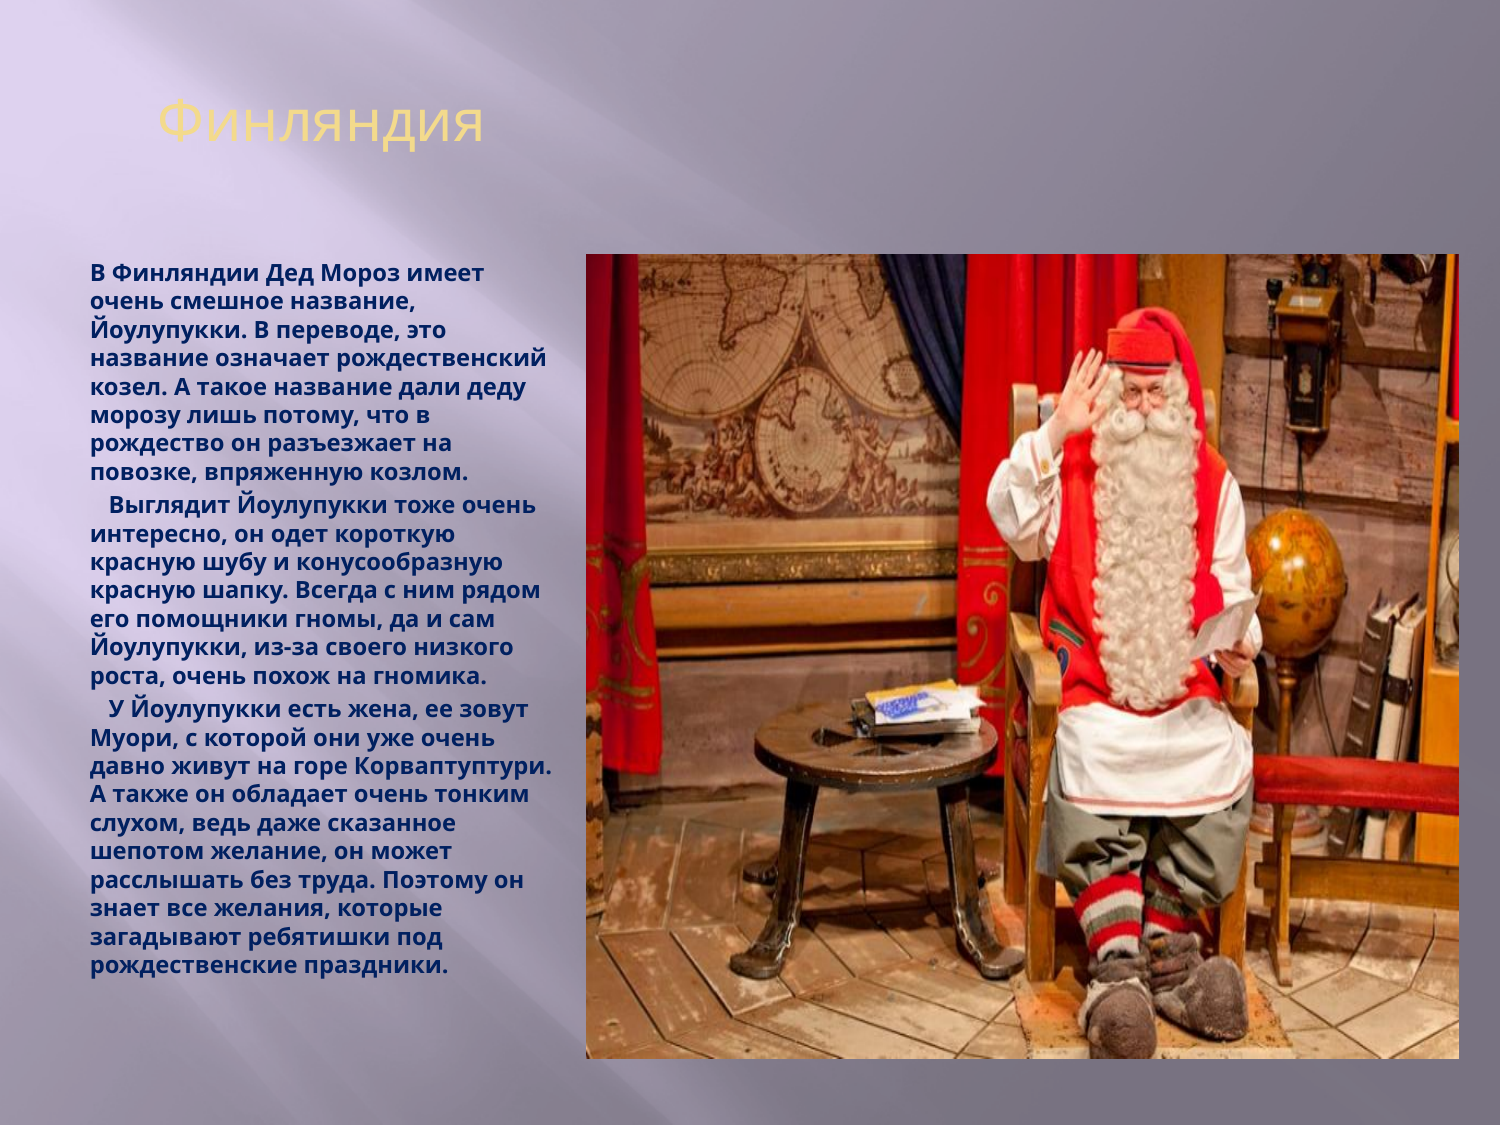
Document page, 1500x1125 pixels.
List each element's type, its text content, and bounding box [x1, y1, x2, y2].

list В Финляндии Дед Мороз имеет очень смешное название, Йоулупукки. В переводе, это название означает рождественский козел. А такое название дали деду морозу лишь потому, что в рождество он разъезжает на повозке, впряженную козлом. Выглядит Йоулупукки тоже очень интересно, он одет короткую красную шубу и конусообразную красную шапку. Всегда с ним рядом его помощники гномы, да и сам Йоулупукки, из-за своего низкого роста, очень похож на гномика. У Йоулупукки есть жена, ее зовут Муори, с которой они уже очень давно живут на горе Корваптуптури. А также он обладает очень тонким слухом, ведь даже сказанное шепотом желание, он может расслышать без труда. Поэтому он знает все желания, которые загадывают ребятишки под рождественские праздники. [75, 249, 569, 1005]
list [586, 254, 1459, 1059]
title Финляндия [75, 44, 569, 161]
